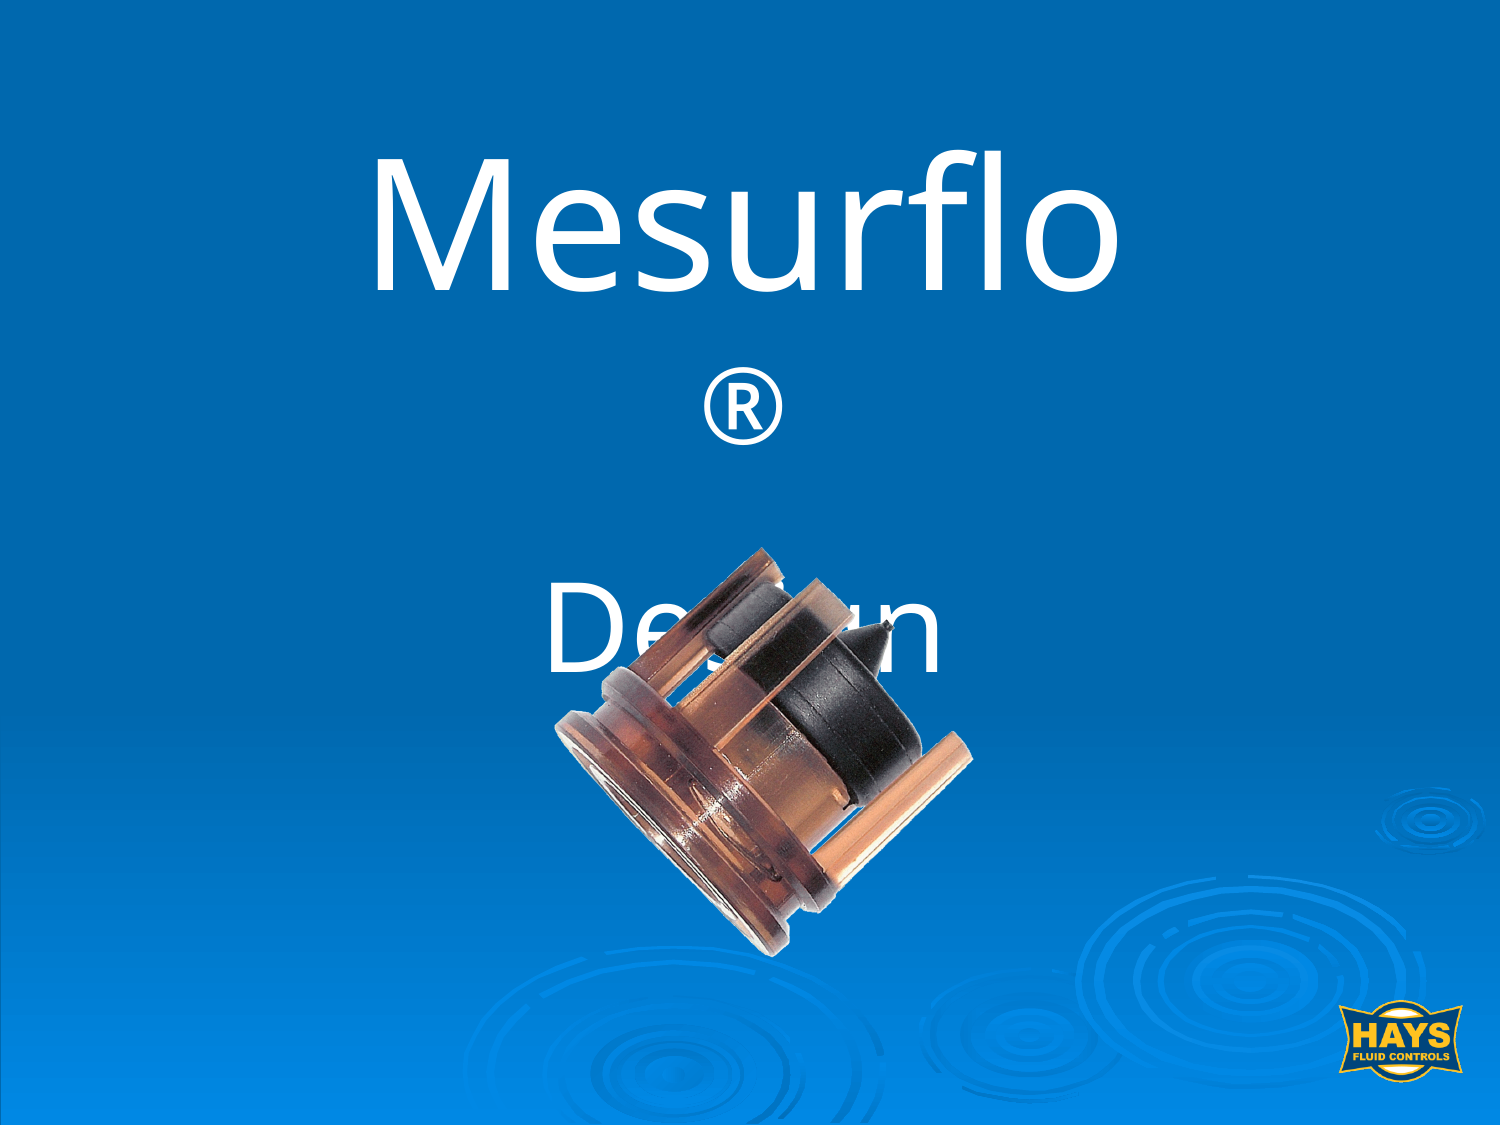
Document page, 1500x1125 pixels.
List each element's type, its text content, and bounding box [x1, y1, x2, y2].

picture [1337, 999, 1463, 1083]
text_box Mesurflo® Design [312, 99, 1175, 705]
picture [548, 511, 1003, 965]
